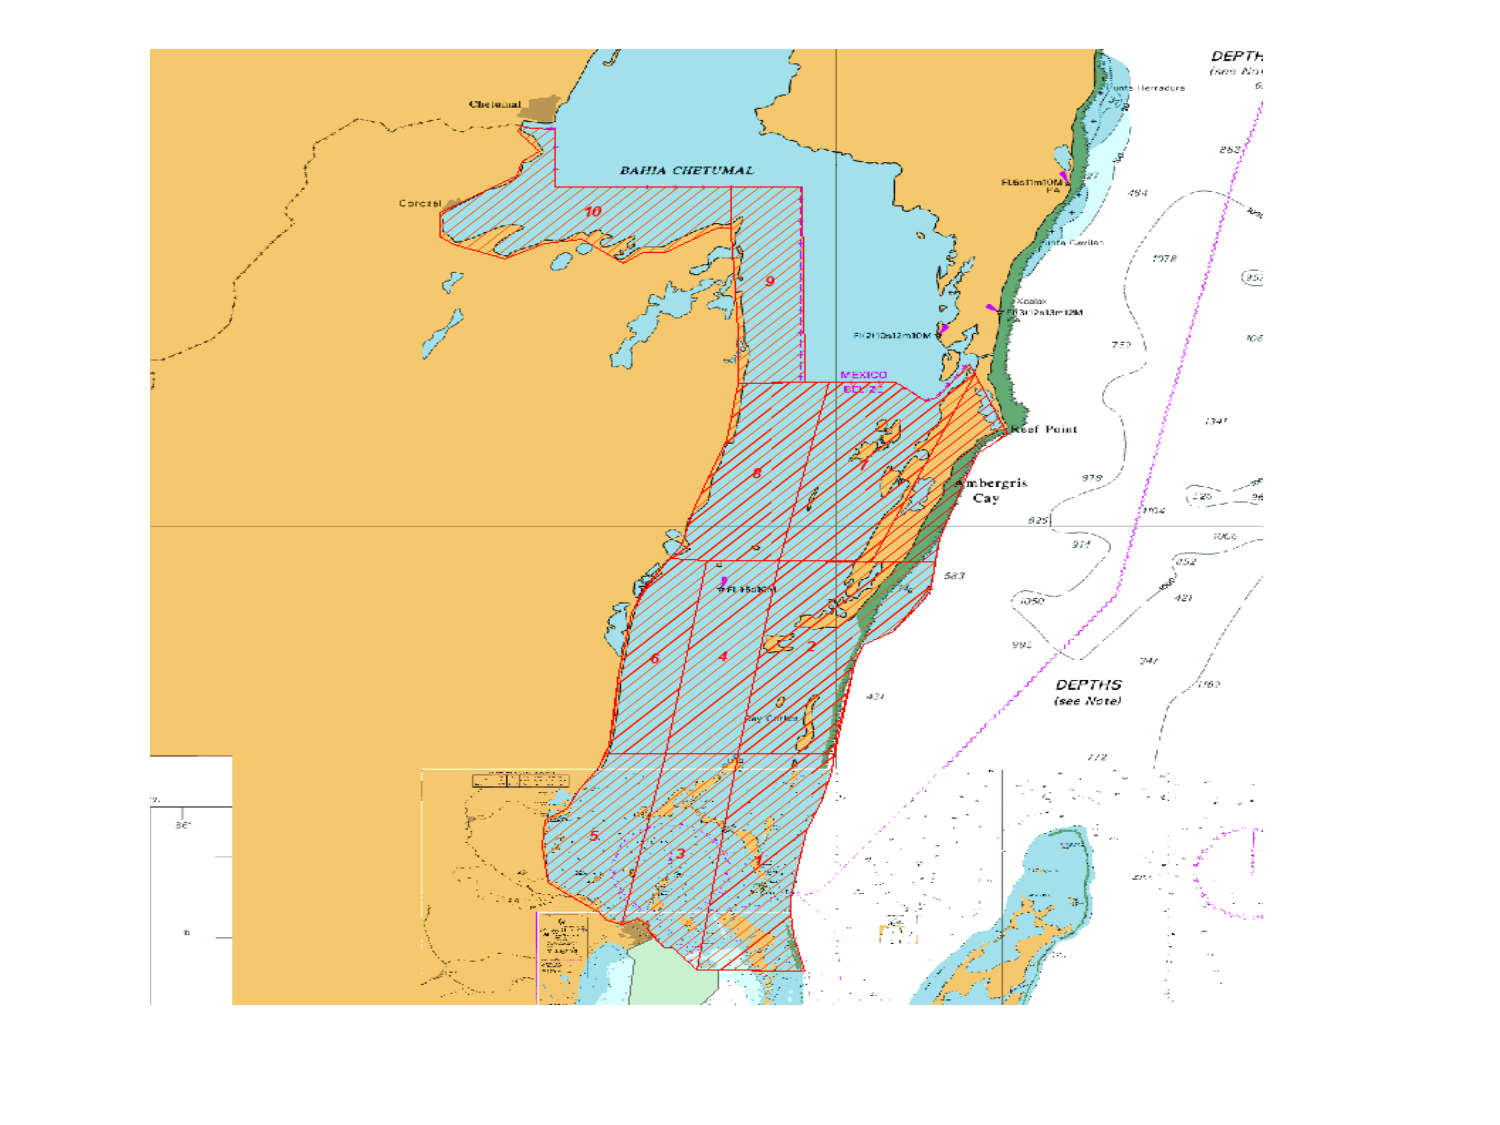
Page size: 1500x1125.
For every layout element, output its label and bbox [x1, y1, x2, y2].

list [149, 49, 1263, 1006]
